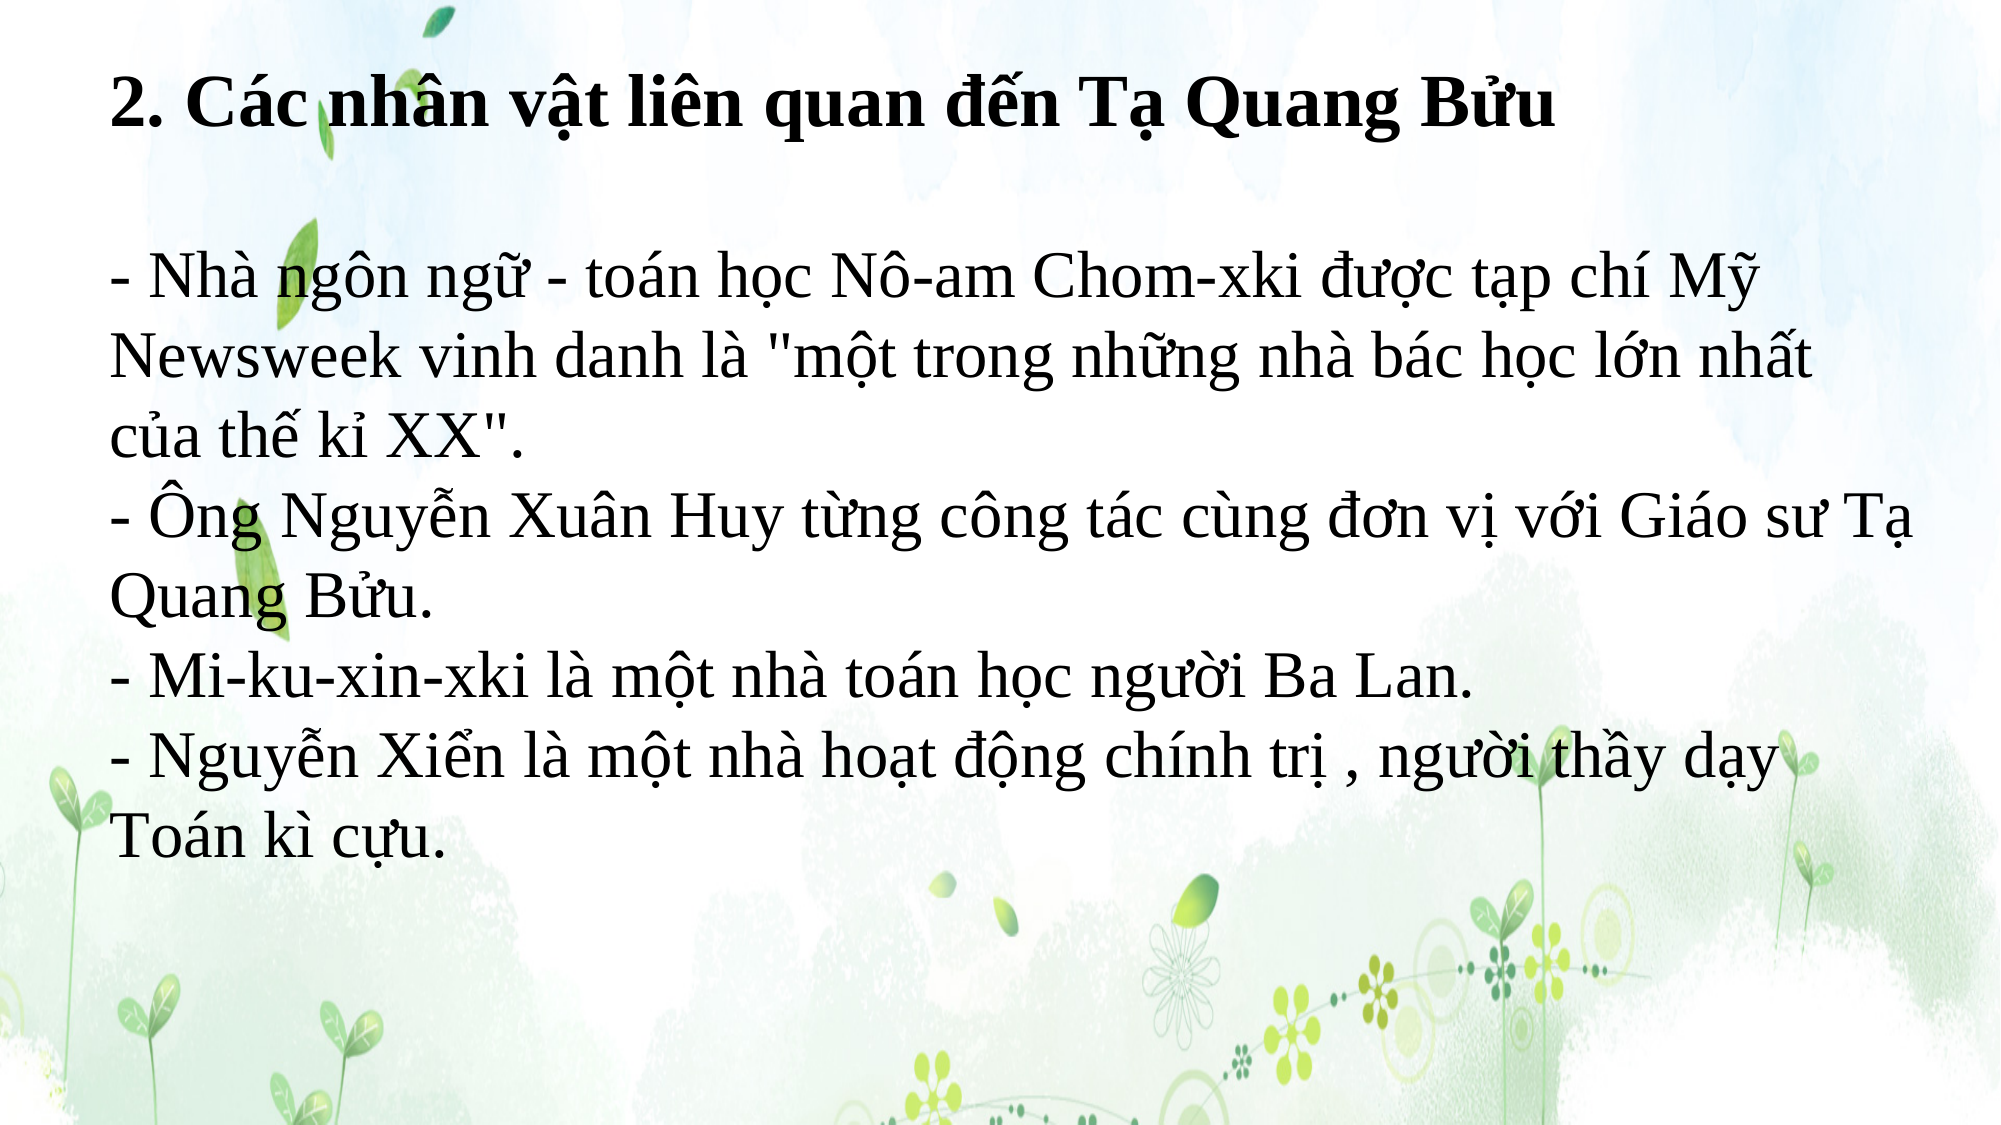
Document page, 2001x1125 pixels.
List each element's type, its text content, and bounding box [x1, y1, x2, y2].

picture [0, 0, 2001, 1125]
text_box 2. Các nhân vật liên quan đến Tạ Quang Bửu - Nhà ngôn ngữ - toán học Nô-am Chom-xki được tạp chí Mỹ Newsweek vinh danh là "một trong những nhà bác học lớn nhất của thế kỉ XX". - Ông Nguyễn Xuân Huy từng công tác cùng đơn vị với Giáo sư Tạ Quang Bửu. - Mi-ku-xin-xki là một nhà toán học người Ba Lan. - Nguyễn Xiển là một nhà hoạt động chính trị , người thầy dạy Toán kì cựu. [94, 43, 1936, 879]
